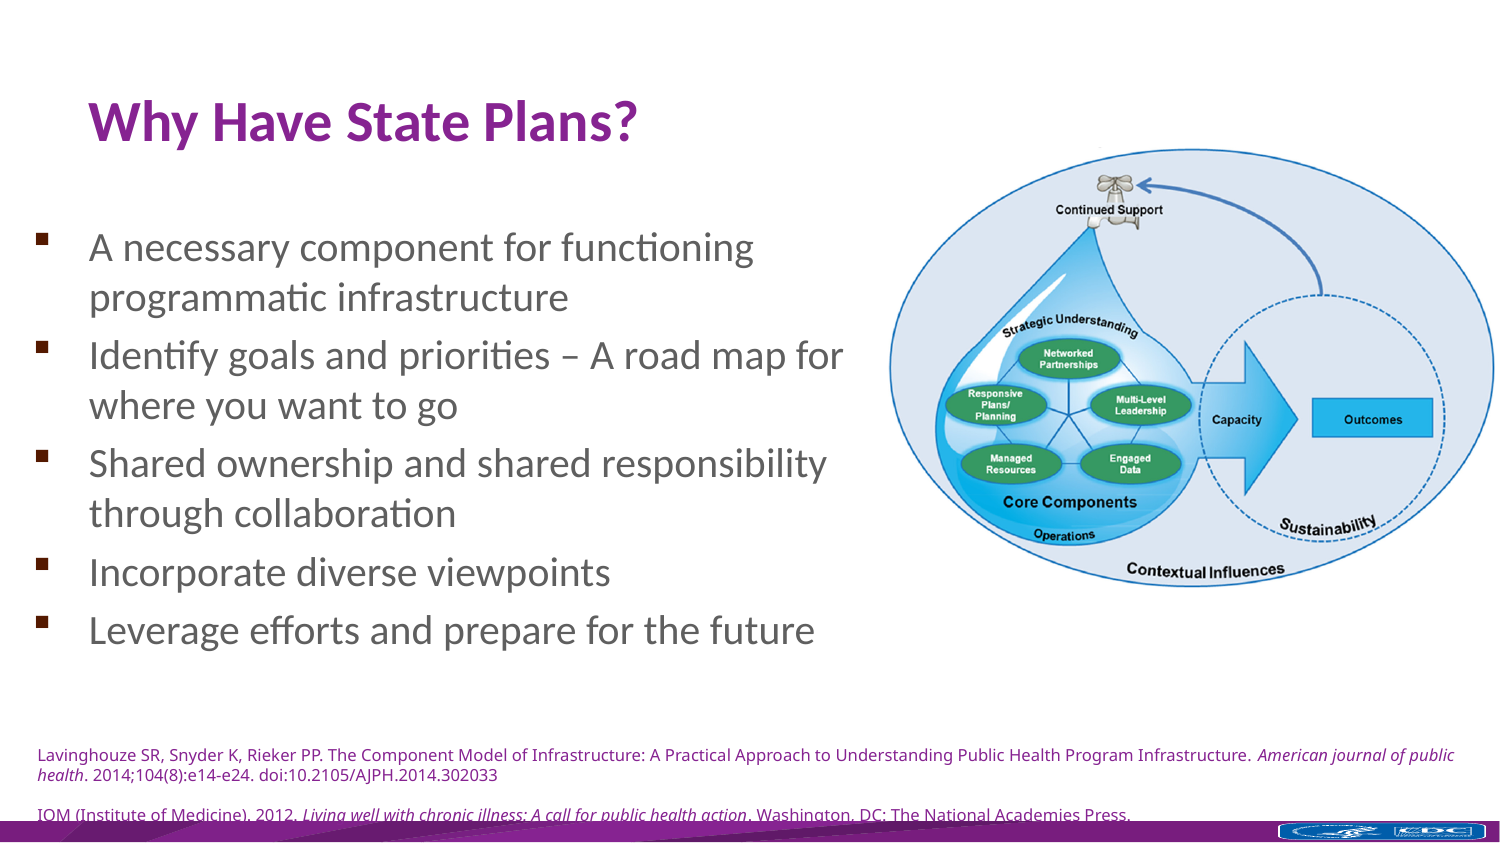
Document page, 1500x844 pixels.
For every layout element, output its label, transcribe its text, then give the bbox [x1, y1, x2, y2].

text_box Lavinghouze SR, Snyder K, Rieker PP. The Component Model of Infrastructure: A Practical Approach to Understanding Public Health Program Infrastructure. American journal of public health. 2014;104(8):e14-e24. doi:10.2105/AJPH.2014.302033 IOM (Institute of Medicine). 2012. Living well with chronic illness: A call for public health action. Washington, DC: The National Academies Press. [22, 737, 1475, 832]
title Why Have State Plans? [73, 19, 1424, 161]
list A necessary component for functioning programmatic infrastructure Identify goals and priorities – A road map for where you want to go Shared ownership and shared responsibility through collaboration Incorporate diverse viewpoints Leverage efforts and prepare for the future [17, 211, 875, 728]
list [888, 147, 1495, 588]
